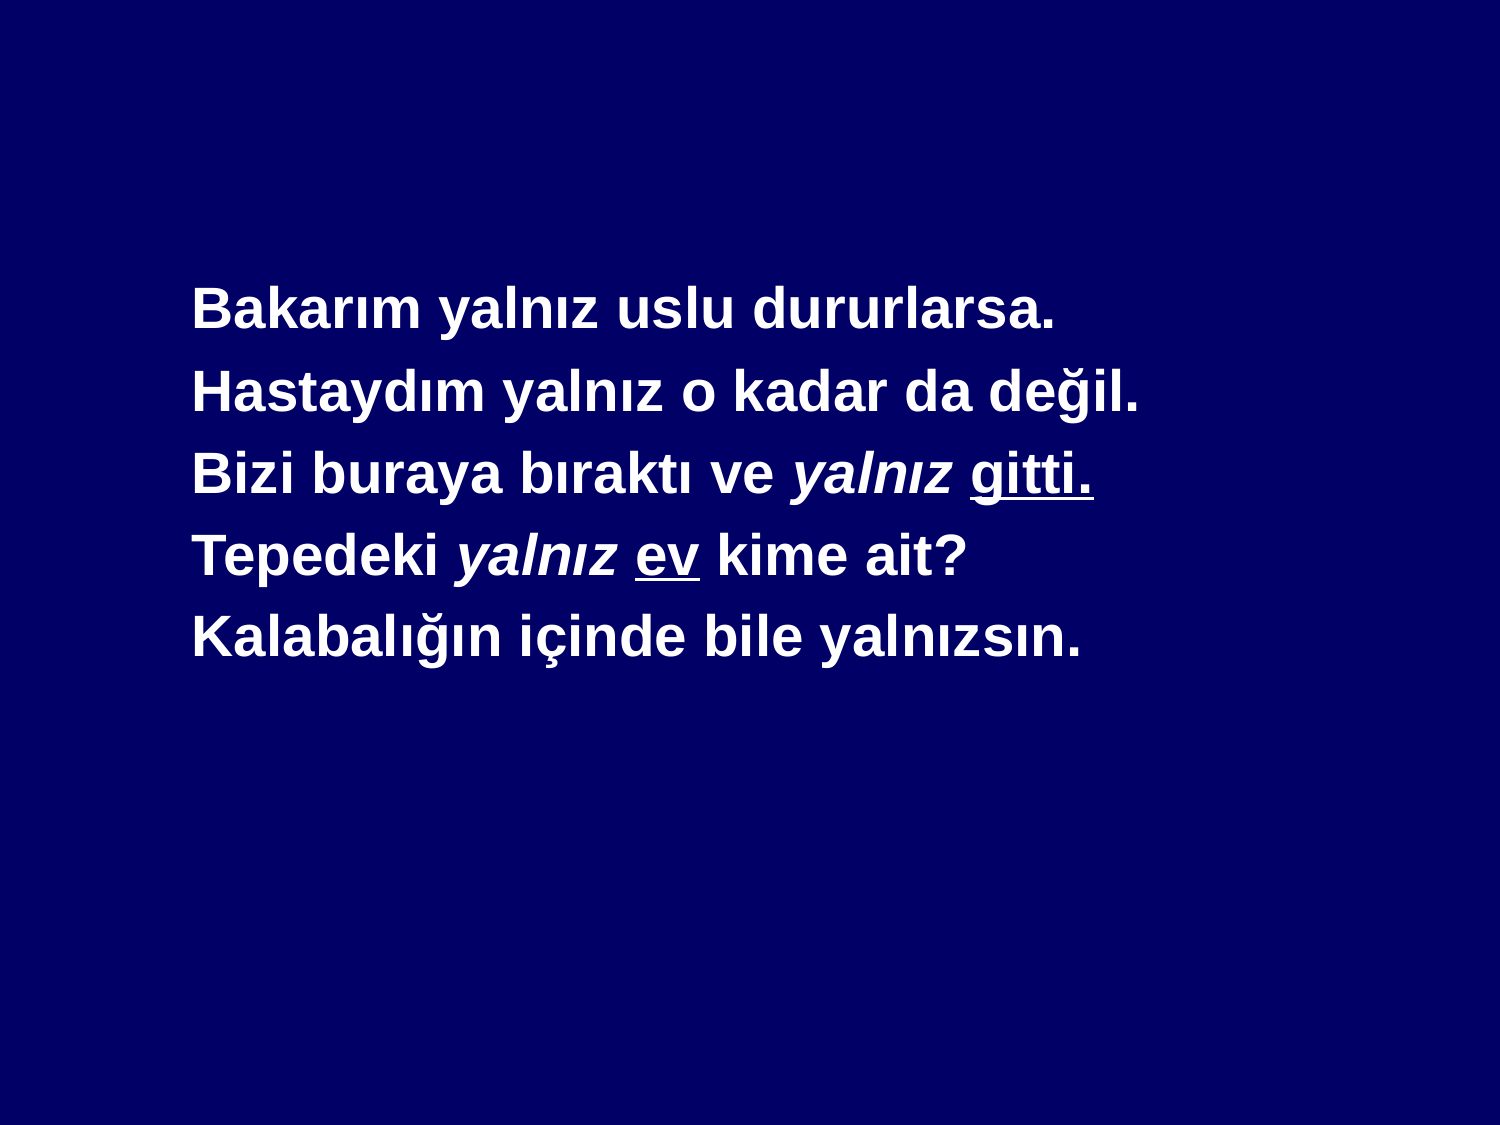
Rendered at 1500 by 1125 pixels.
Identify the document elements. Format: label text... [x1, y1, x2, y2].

subtitle Bakarım yalnız uslu dururlarsa. Hastaydım yalnız o kadar da değil. Bizi buraya bıraktı ve yalnız gitti. Tepedeki yalnız ev kime ait? Kalabalığın içinde bile yalnızsın. [76, 160, 1447, 1047]
